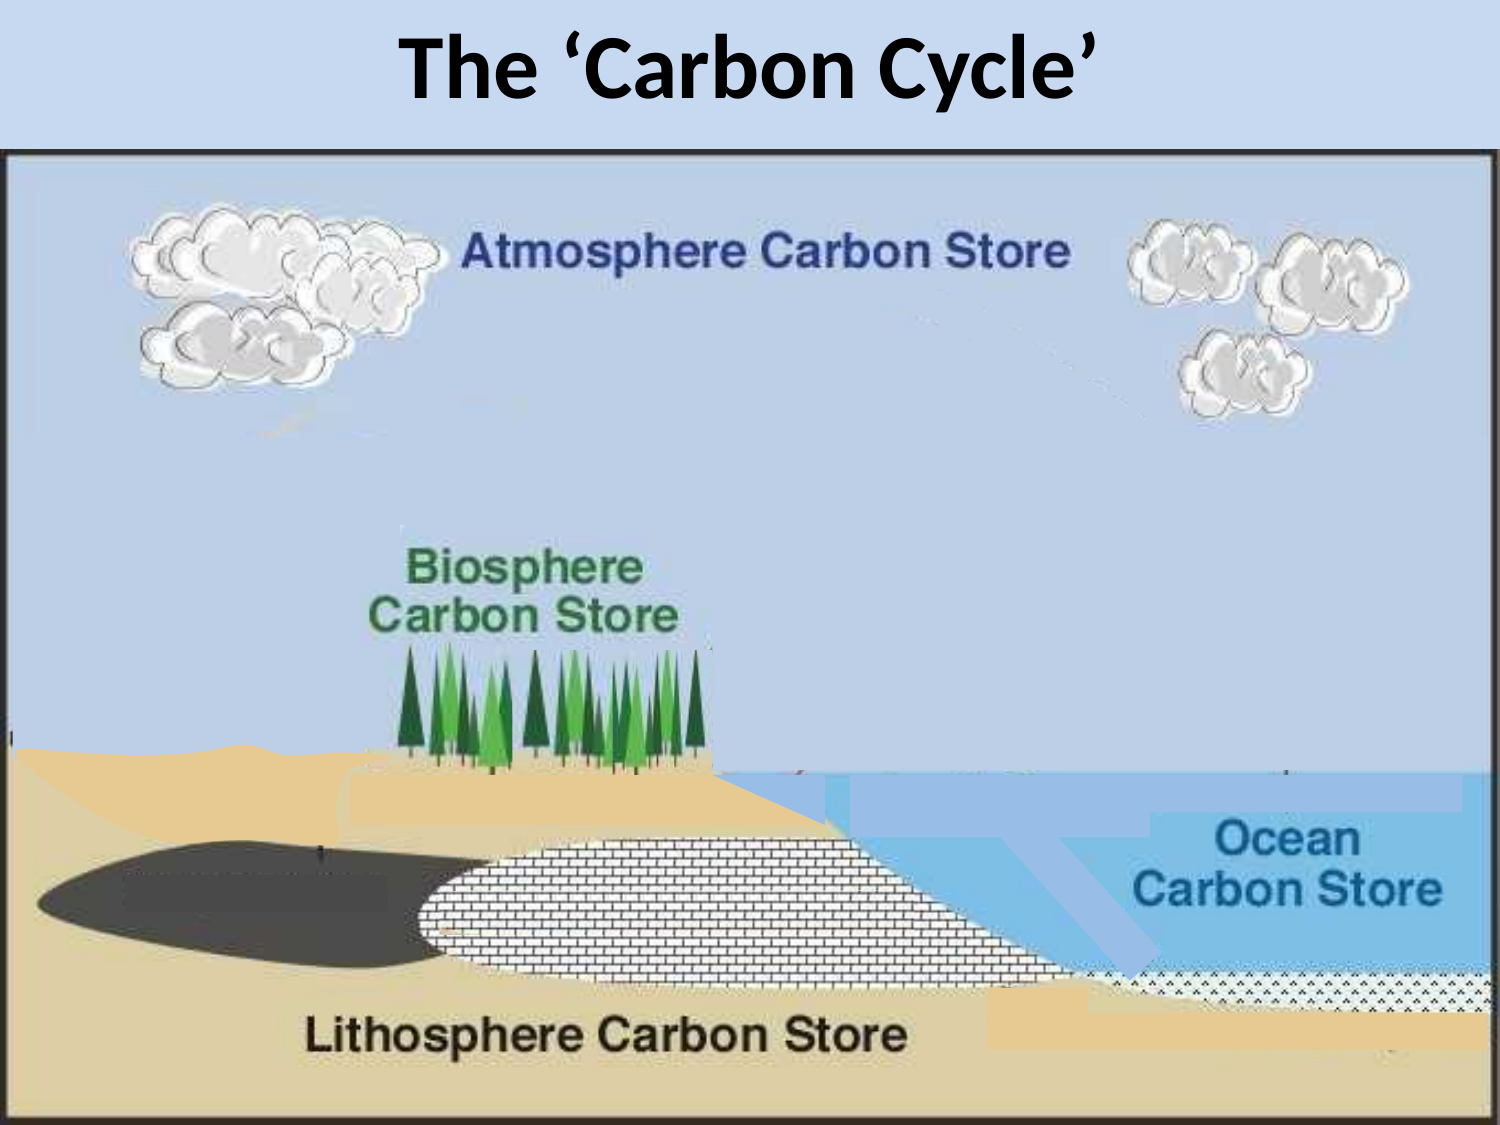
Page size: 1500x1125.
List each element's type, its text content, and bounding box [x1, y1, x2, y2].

text_box The ‘Carbon Cycle’ [0, 0, 1500, 125]
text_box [0, 149, 1500, 1125]
